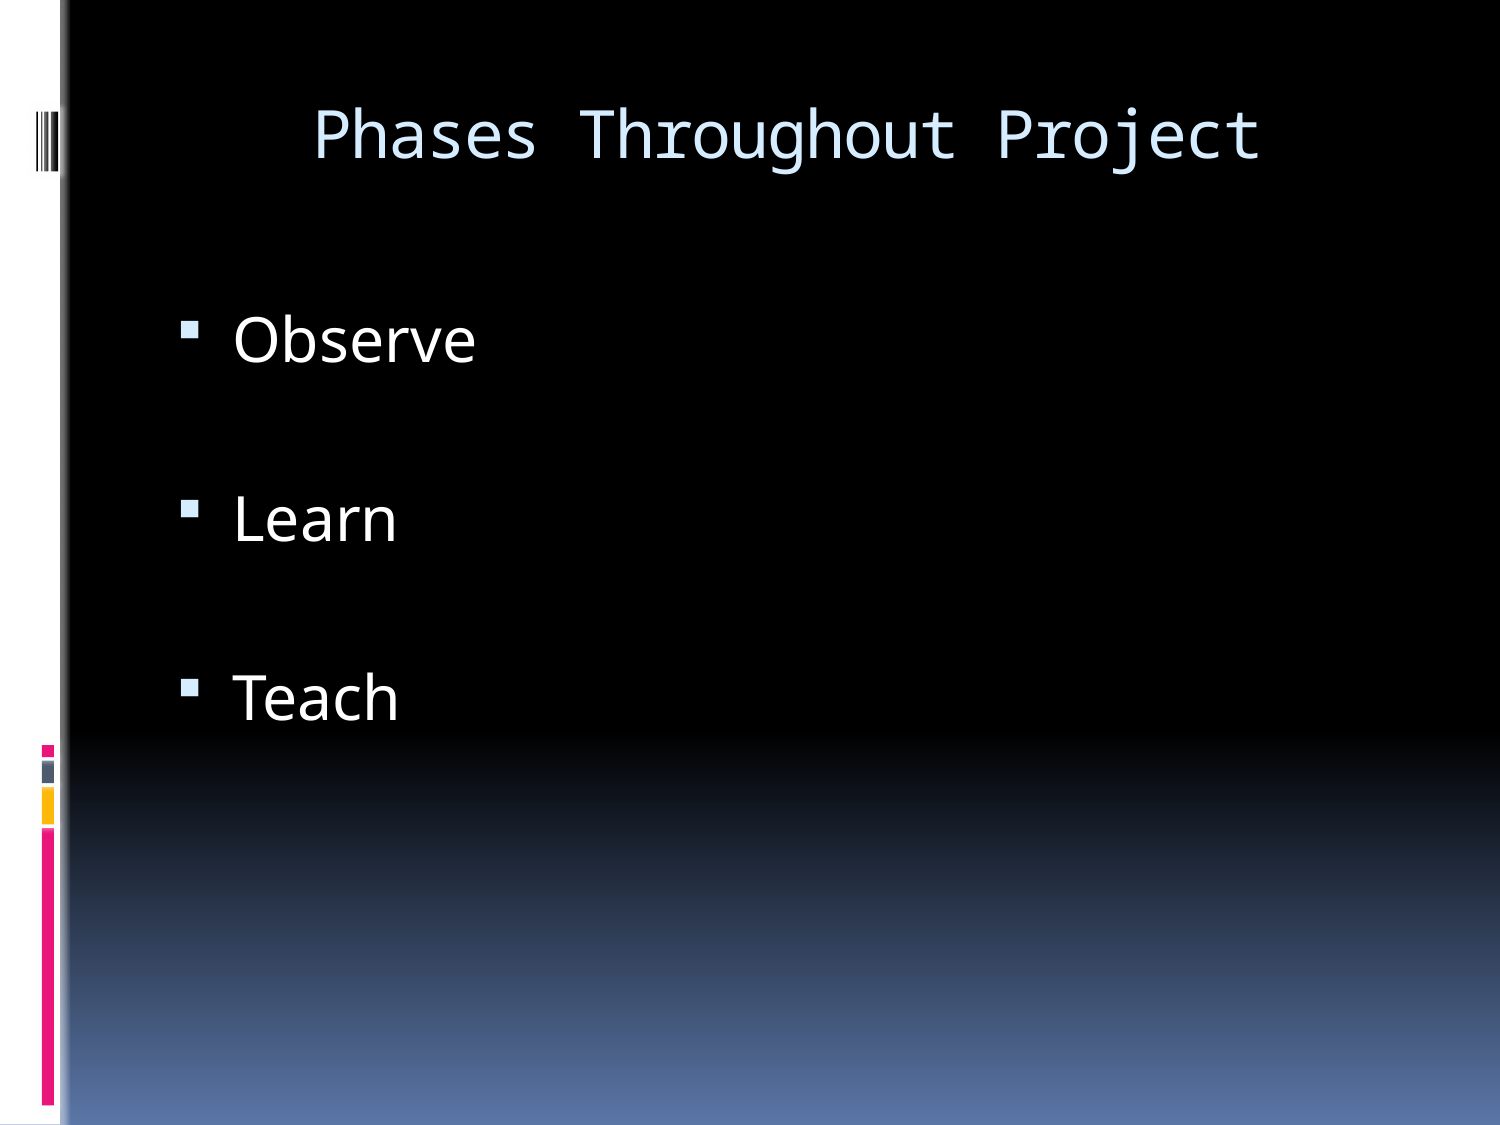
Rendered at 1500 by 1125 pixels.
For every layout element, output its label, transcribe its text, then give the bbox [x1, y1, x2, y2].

title Phases Throughout Project [150, 83, 1425, 234]
list Observe Learn Teach [150, 292, 1425, 1043]
